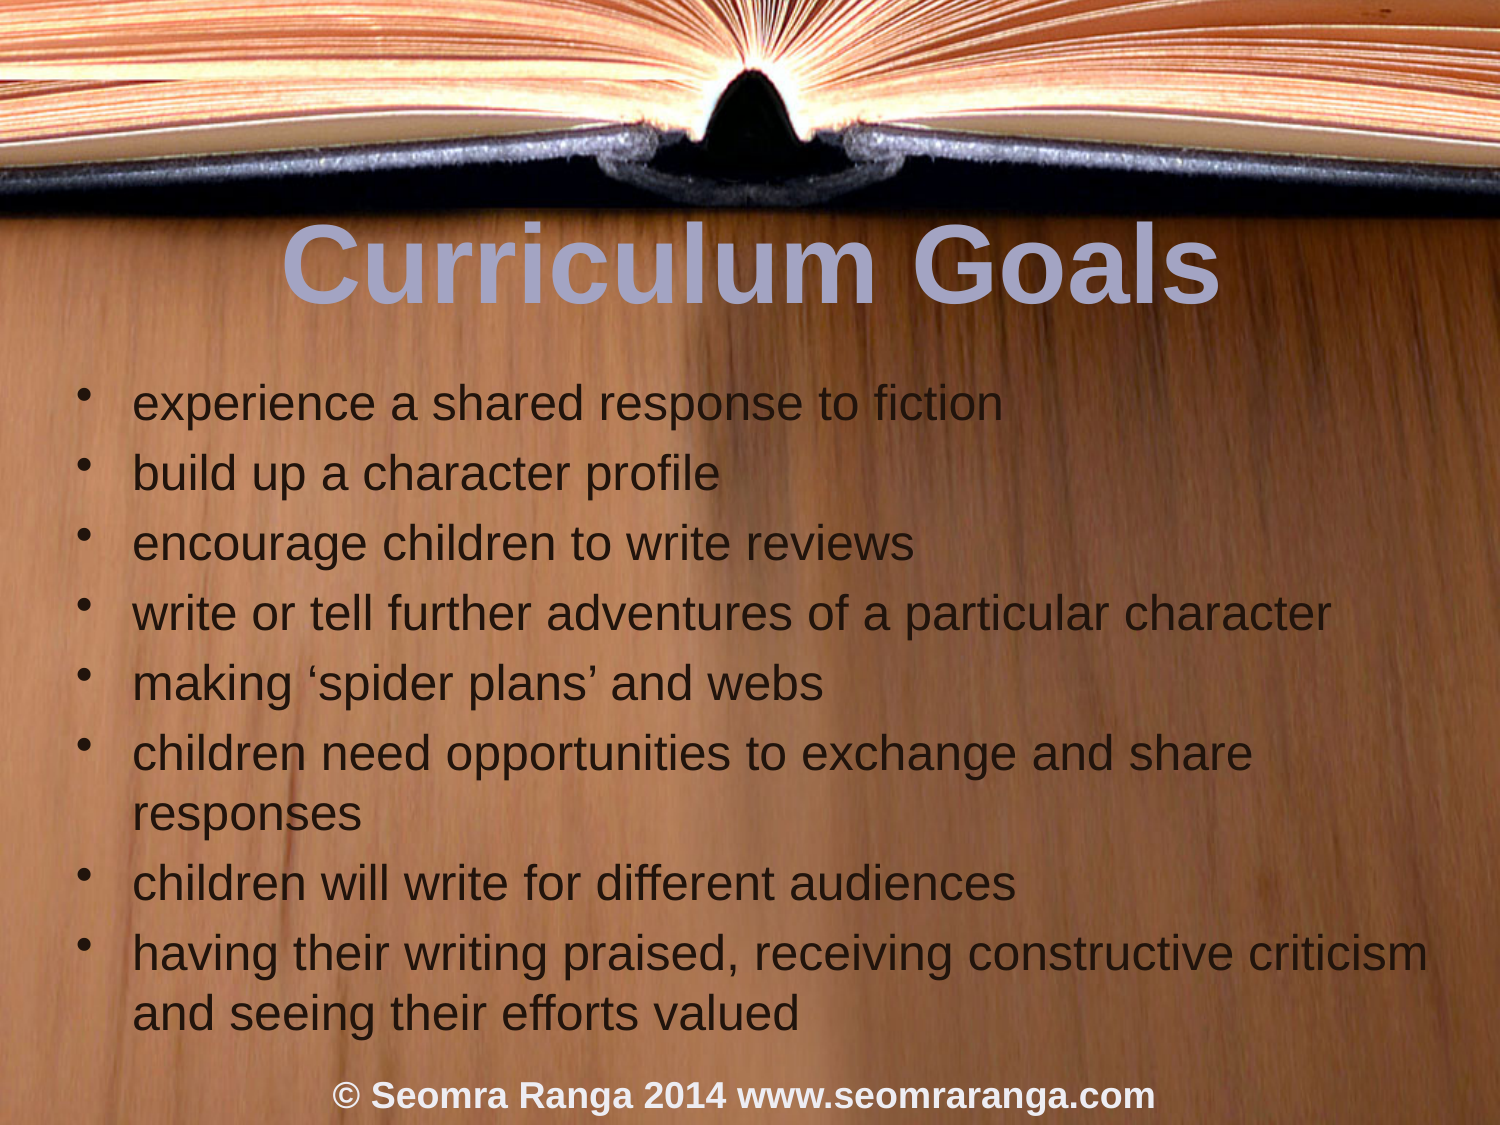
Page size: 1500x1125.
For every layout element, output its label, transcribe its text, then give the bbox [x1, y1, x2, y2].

text_box © Seomra Ranga 2014 www.seomraranga.com [275, 1063, 1215, 1124]
picture [0, 0, 1500, 1125]
list experience a shared response to fiction build up a character profile encourage children to write reviews write or tell further adventures of a particular character making ‘spider plans’ and webs children need opportunities to exchange and share responses children will write for different audiences having their writing praised, receiving constructive criticism and seeing their efforts valued [60, 363, 1500, 1079]
title Curriculum Goals [77, 165, 1428, 353]
